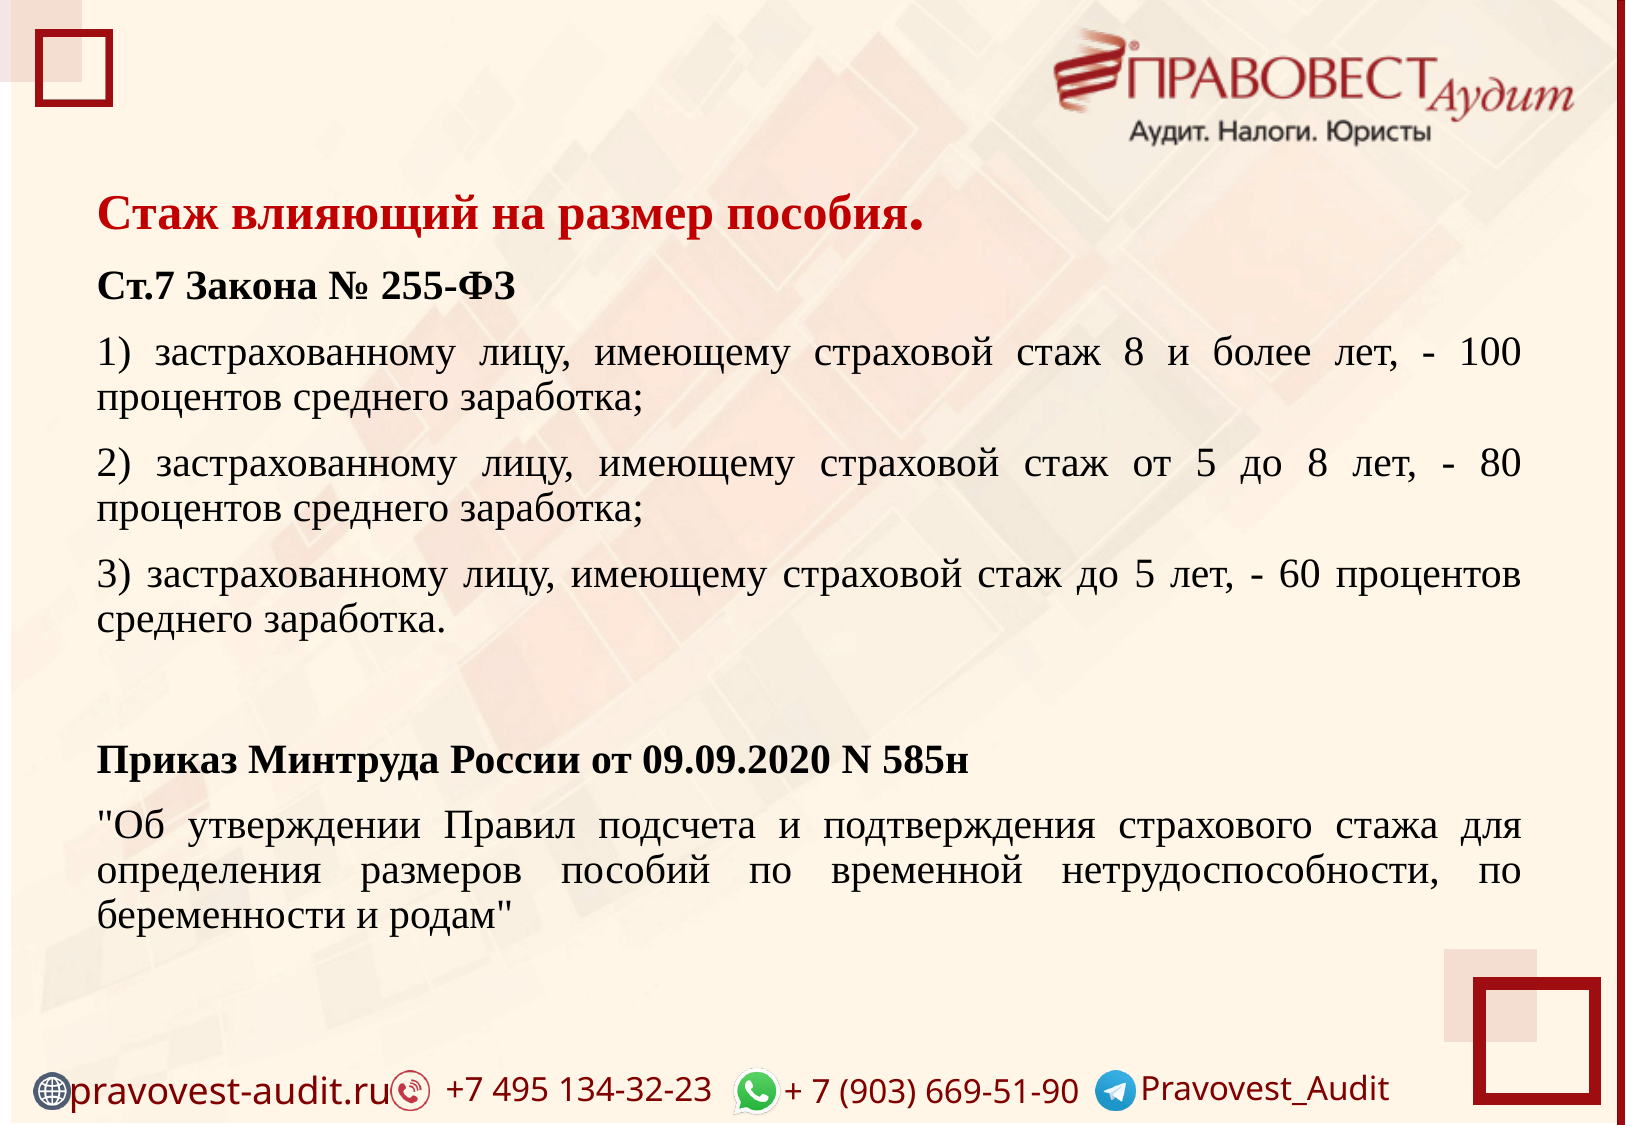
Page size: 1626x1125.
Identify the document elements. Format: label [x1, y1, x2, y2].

picture [0, 0, 1625, 1125]
text_box [0, 193, 11, 266]
